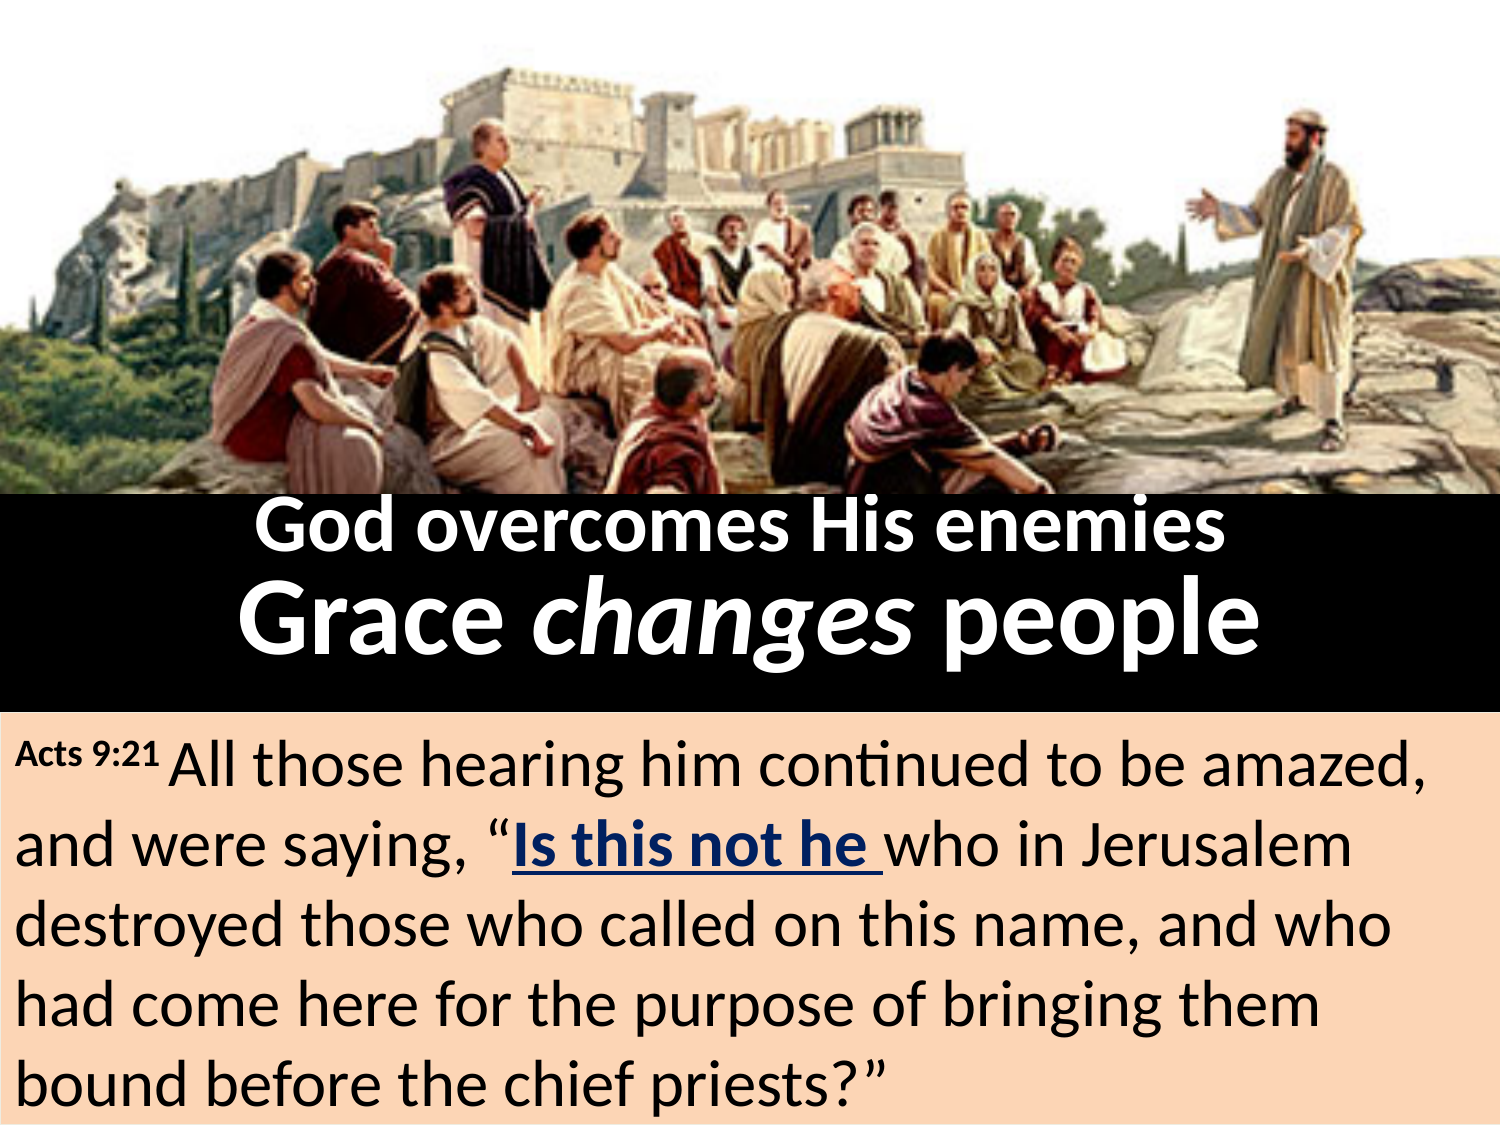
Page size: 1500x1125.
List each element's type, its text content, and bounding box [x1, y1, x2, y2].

text_box Grace changes people [0, 549, 1500, 670]
text_box God overcomes His enemies [200, 503, 1282, 646]
text_box Acts 9:21 All those hearing him continued to be amazed, and were saying, “Is this not he who in Jerusalem destroyed those who called on this name, and who had come here for the purpose of bringing them bound before the chief priests?” [0, 712, 1500, 1125]
picture [0, 0, 1500, 494]
